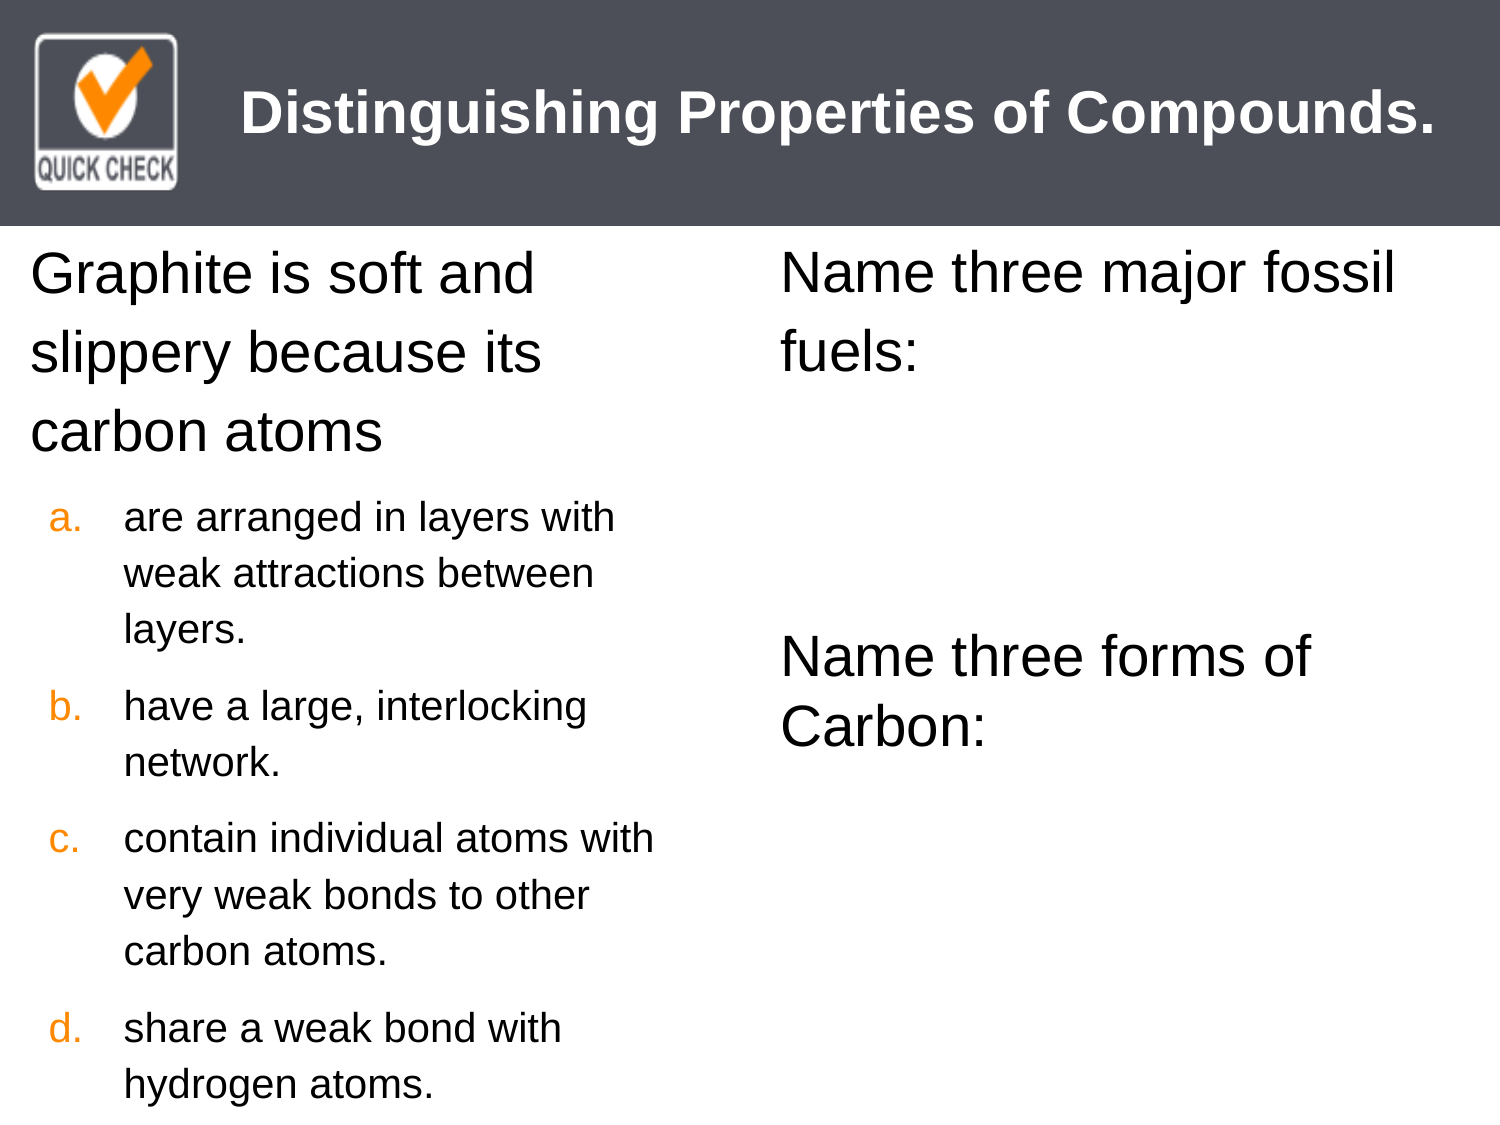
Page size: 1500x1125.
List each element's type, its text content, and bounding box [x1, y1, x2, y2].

picture [31, 30, 181, 194]
title Distinguishing Properties of Compounds. [0, 0, 1500, 226]
list Graphite is soft and slippery because its carbon atoms are arranged in layers with weak attractions between layers. have a large, interlocking network. contain individual atoms with very weak bonds to other carbon atoms. share a weak bond with hydrogen atoms. [0, 225, 698, 1125]
text_box Name three major fossil fuels: Name three forms of Carbon: [750, 224, 1500, 1125]
